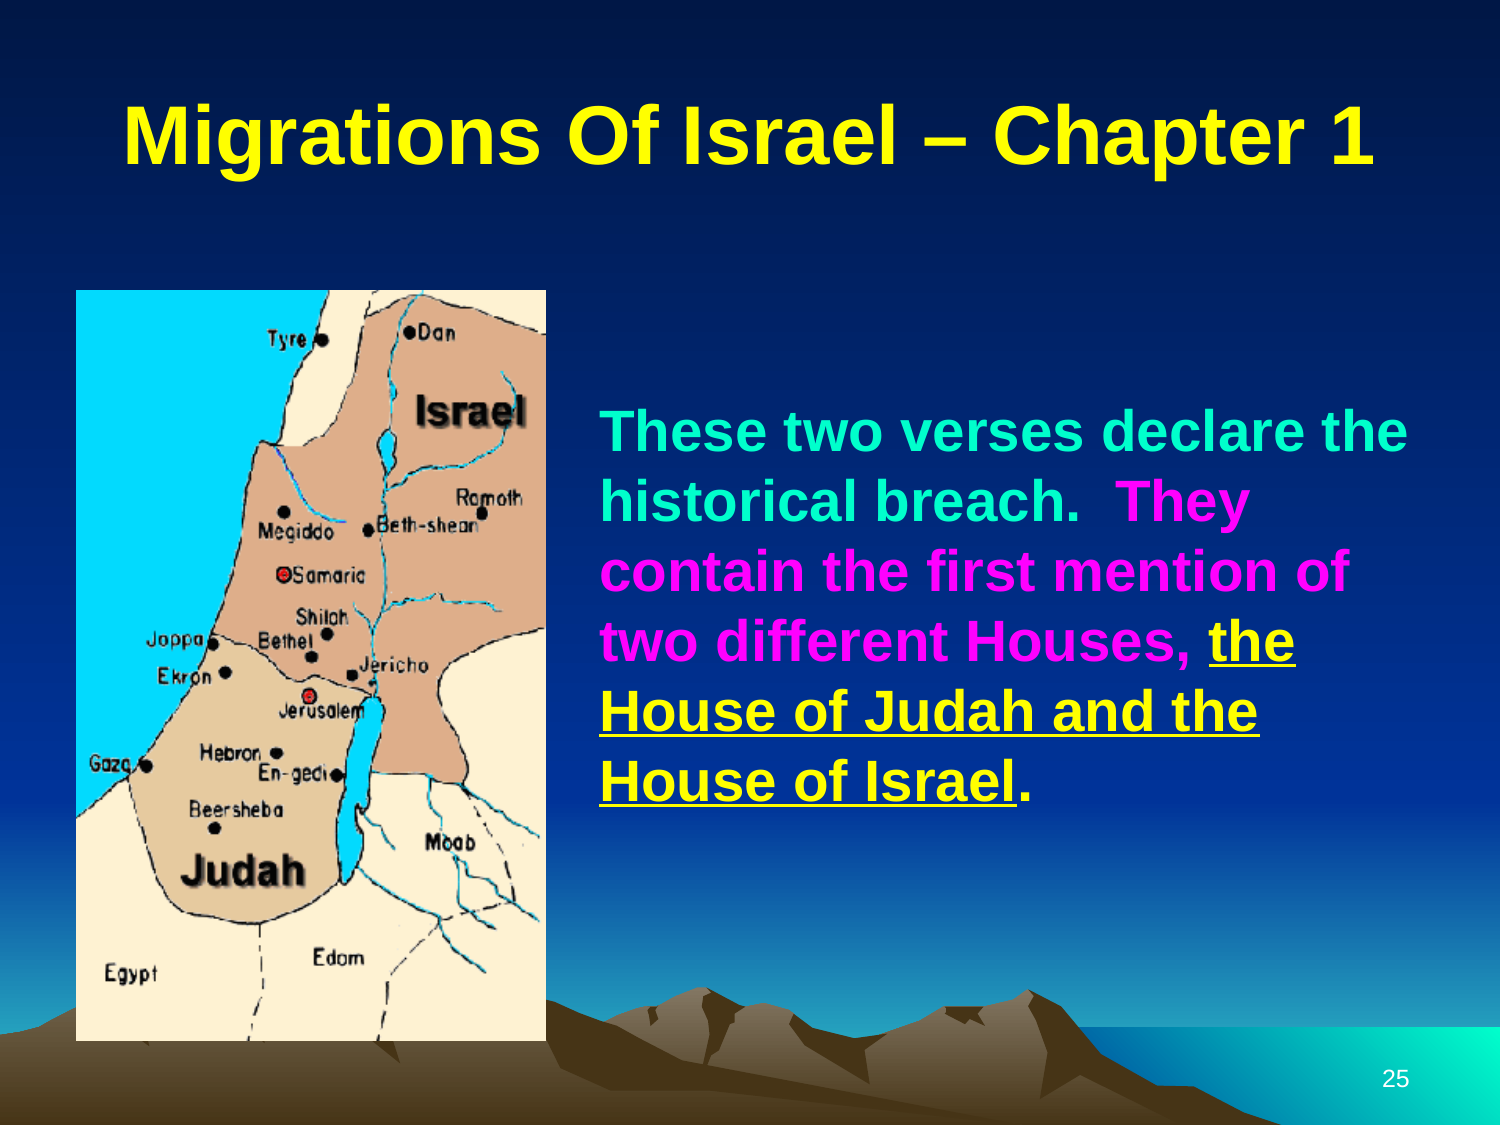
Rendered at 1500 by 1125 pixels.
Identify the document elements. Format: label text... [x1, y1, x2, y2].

title Migrations Of Israel – Chapter 1 [74, 37, 1426, 226]
slide_number 25 [1074, 1024, 1426, 1101]
picture [76, 290, 546, 1042]
text_box These two verses declare the historical breach. They contain the first mention of two different Houses, the House of Judah and the House of Israel. [584, 385, 1436, 820]
